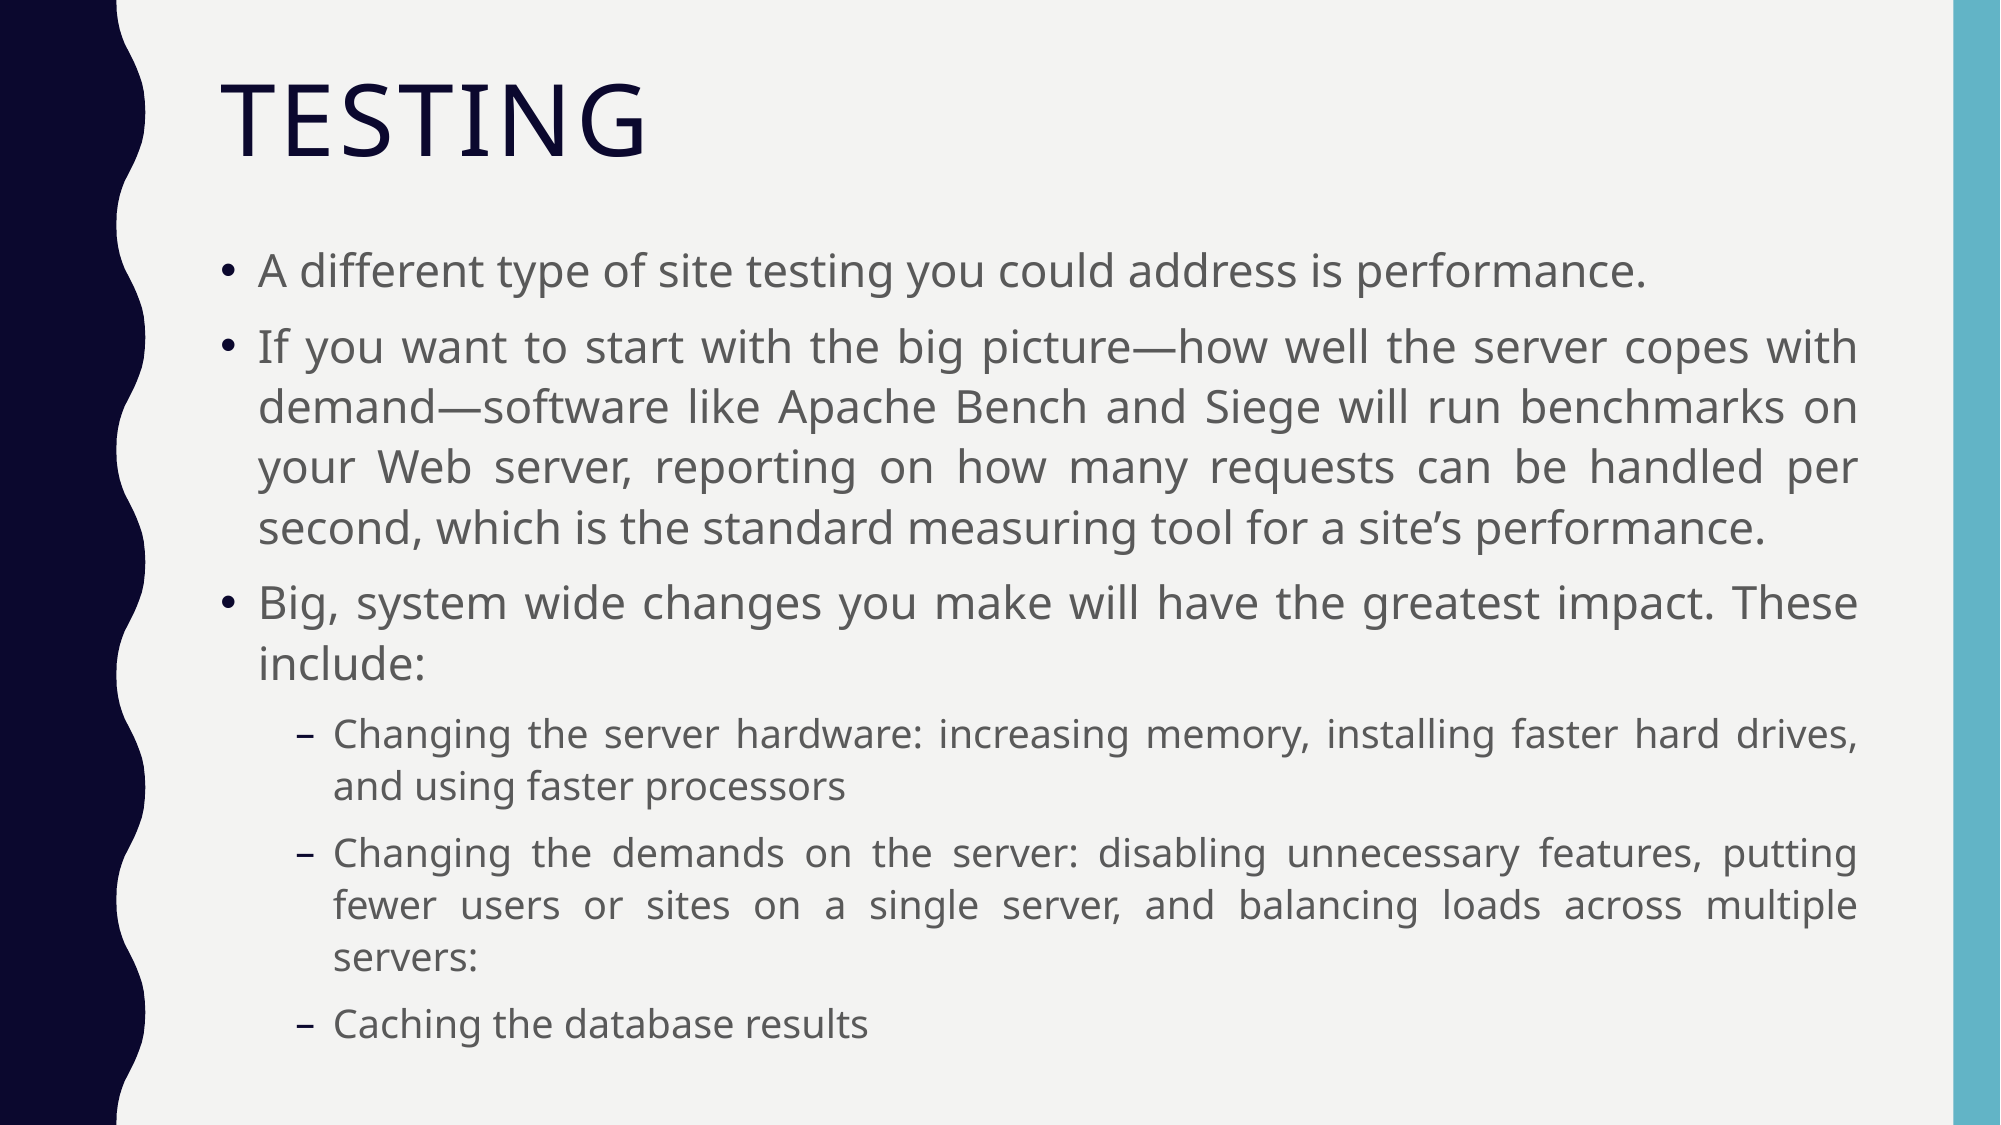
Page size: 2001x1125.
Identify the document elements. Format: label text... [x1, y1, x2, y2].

list A different type of site testing you could address is performance. If you want to start with the big picture—how well the server copes with demand—software like Apache Bench and Siege will run benchmarks on your Web server, reporting on how many requests can be handled per second, which is the standard measuring tool for a site’s performance. Big, system wide changes you make will have the greatest impact. These include: Changing the server hardware: increasing memory, installing faster hard drives, and using faster processors Changing the demands on the server: disabling unnecessary features, putting fewer users or sites on a single server, and balancing loads across multiple servers: Caching the database results [205, 229, 1875, 1079]
title Testing [205, 62, 1875, 189]
